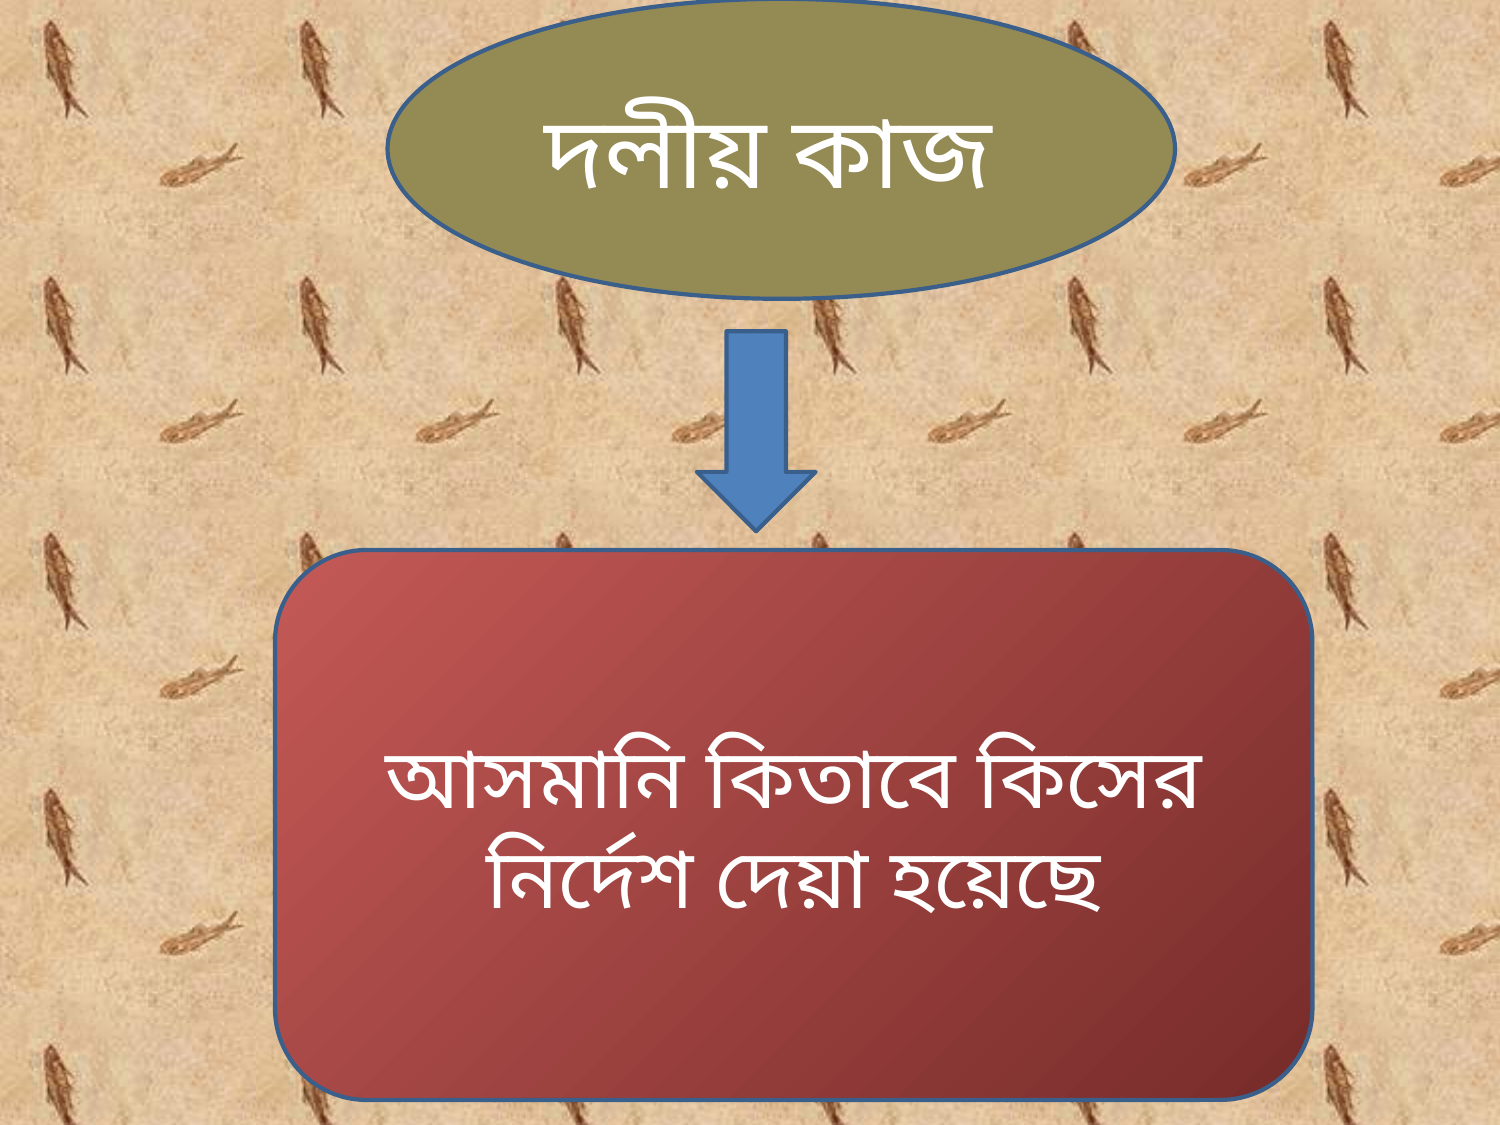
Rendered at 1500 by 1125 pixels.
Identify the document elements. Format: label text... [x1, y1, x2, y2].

text_box দলীয় কাজ [385, 0, 1178, 301]
text_box [694, 329, 818, 534]
picture [0, 0, 1500, 1125]
text_box আসমানি কিতাবে কিসের নির্দেশ দেয়া হয়েছে [272, 547, 1315, 1103]
